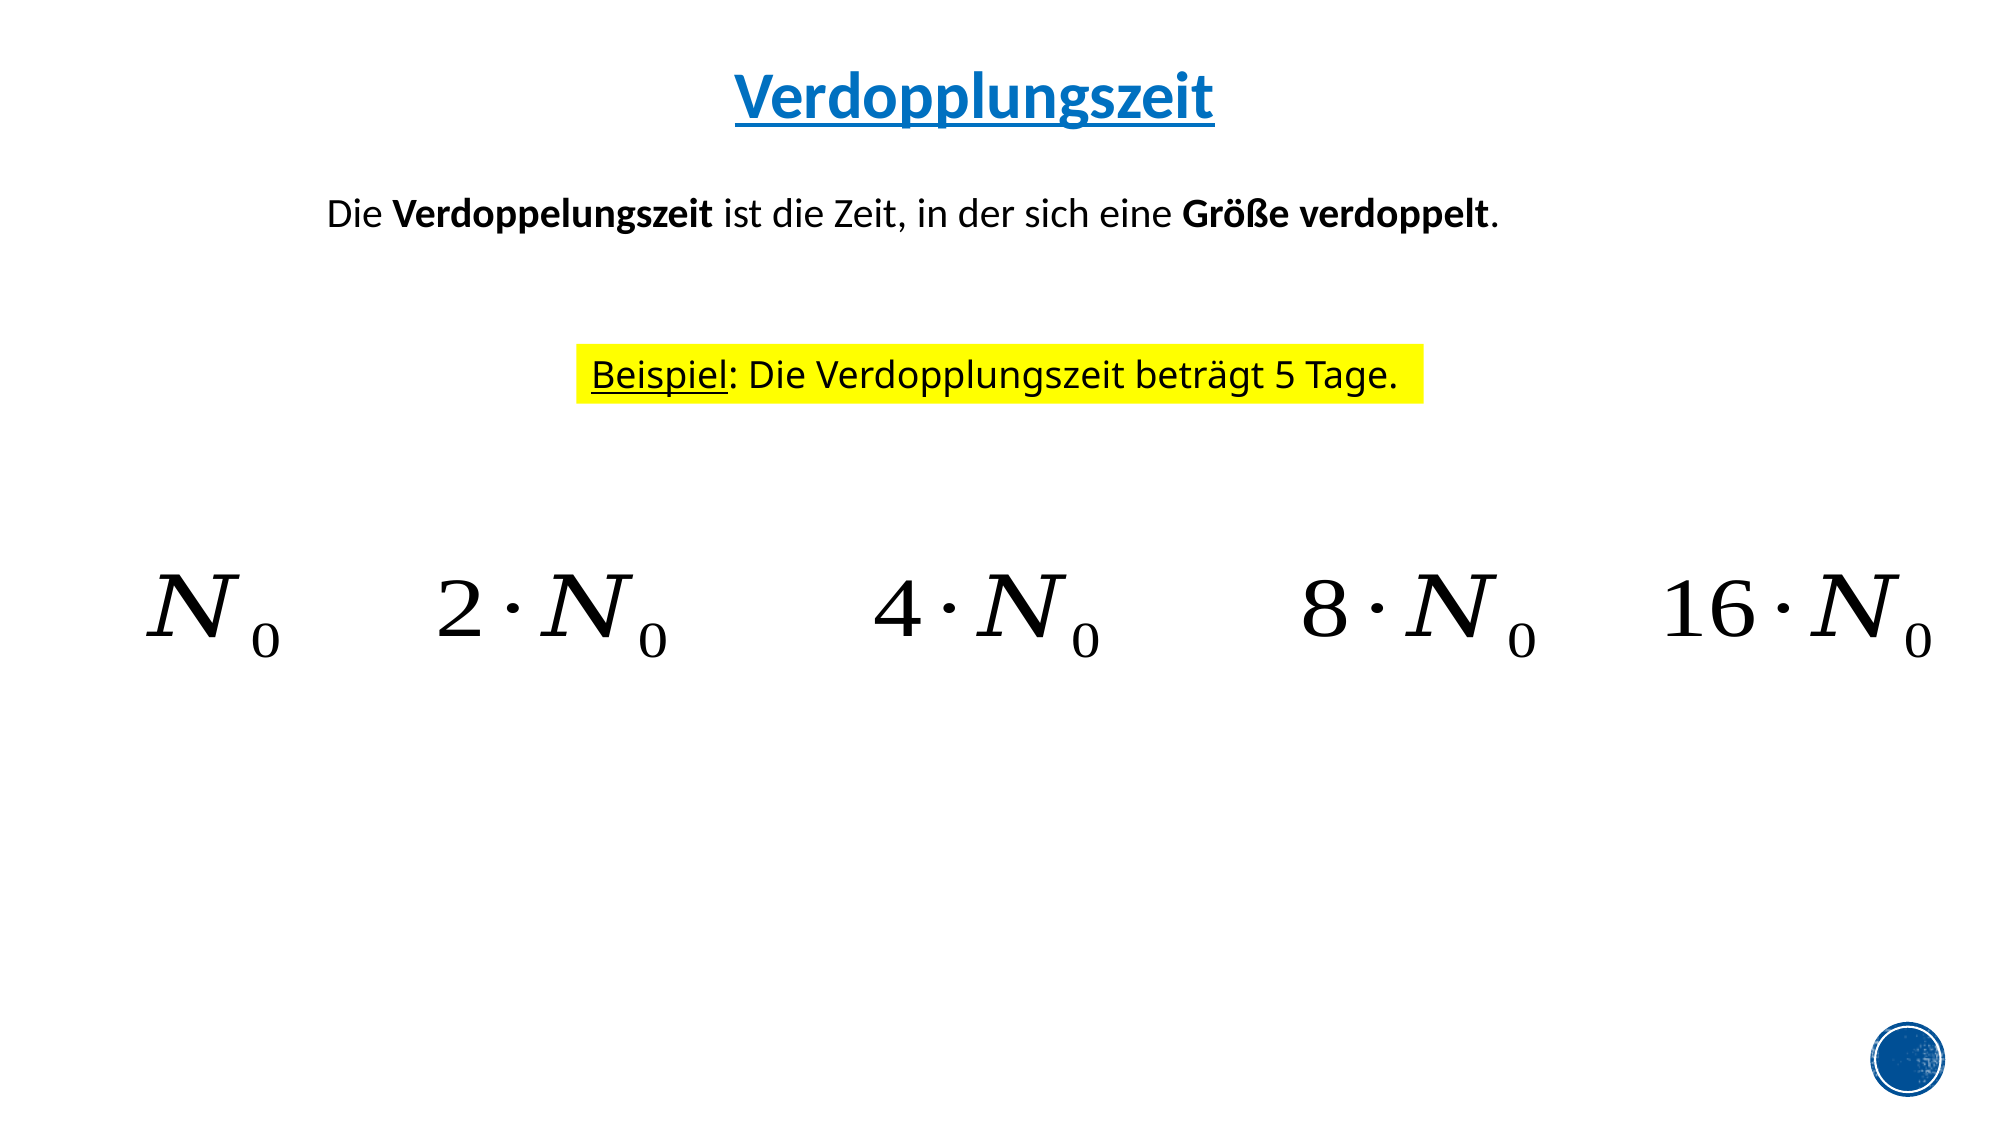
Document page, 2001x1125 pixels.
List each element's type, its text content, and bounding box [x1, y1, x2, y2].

text_box Verdopplungszeit [25, 44, 1924, 140]
text_box Beispiel: Die Verdopplungszeit beträgt 5 Tage. [576, 343, 1424, 404]
